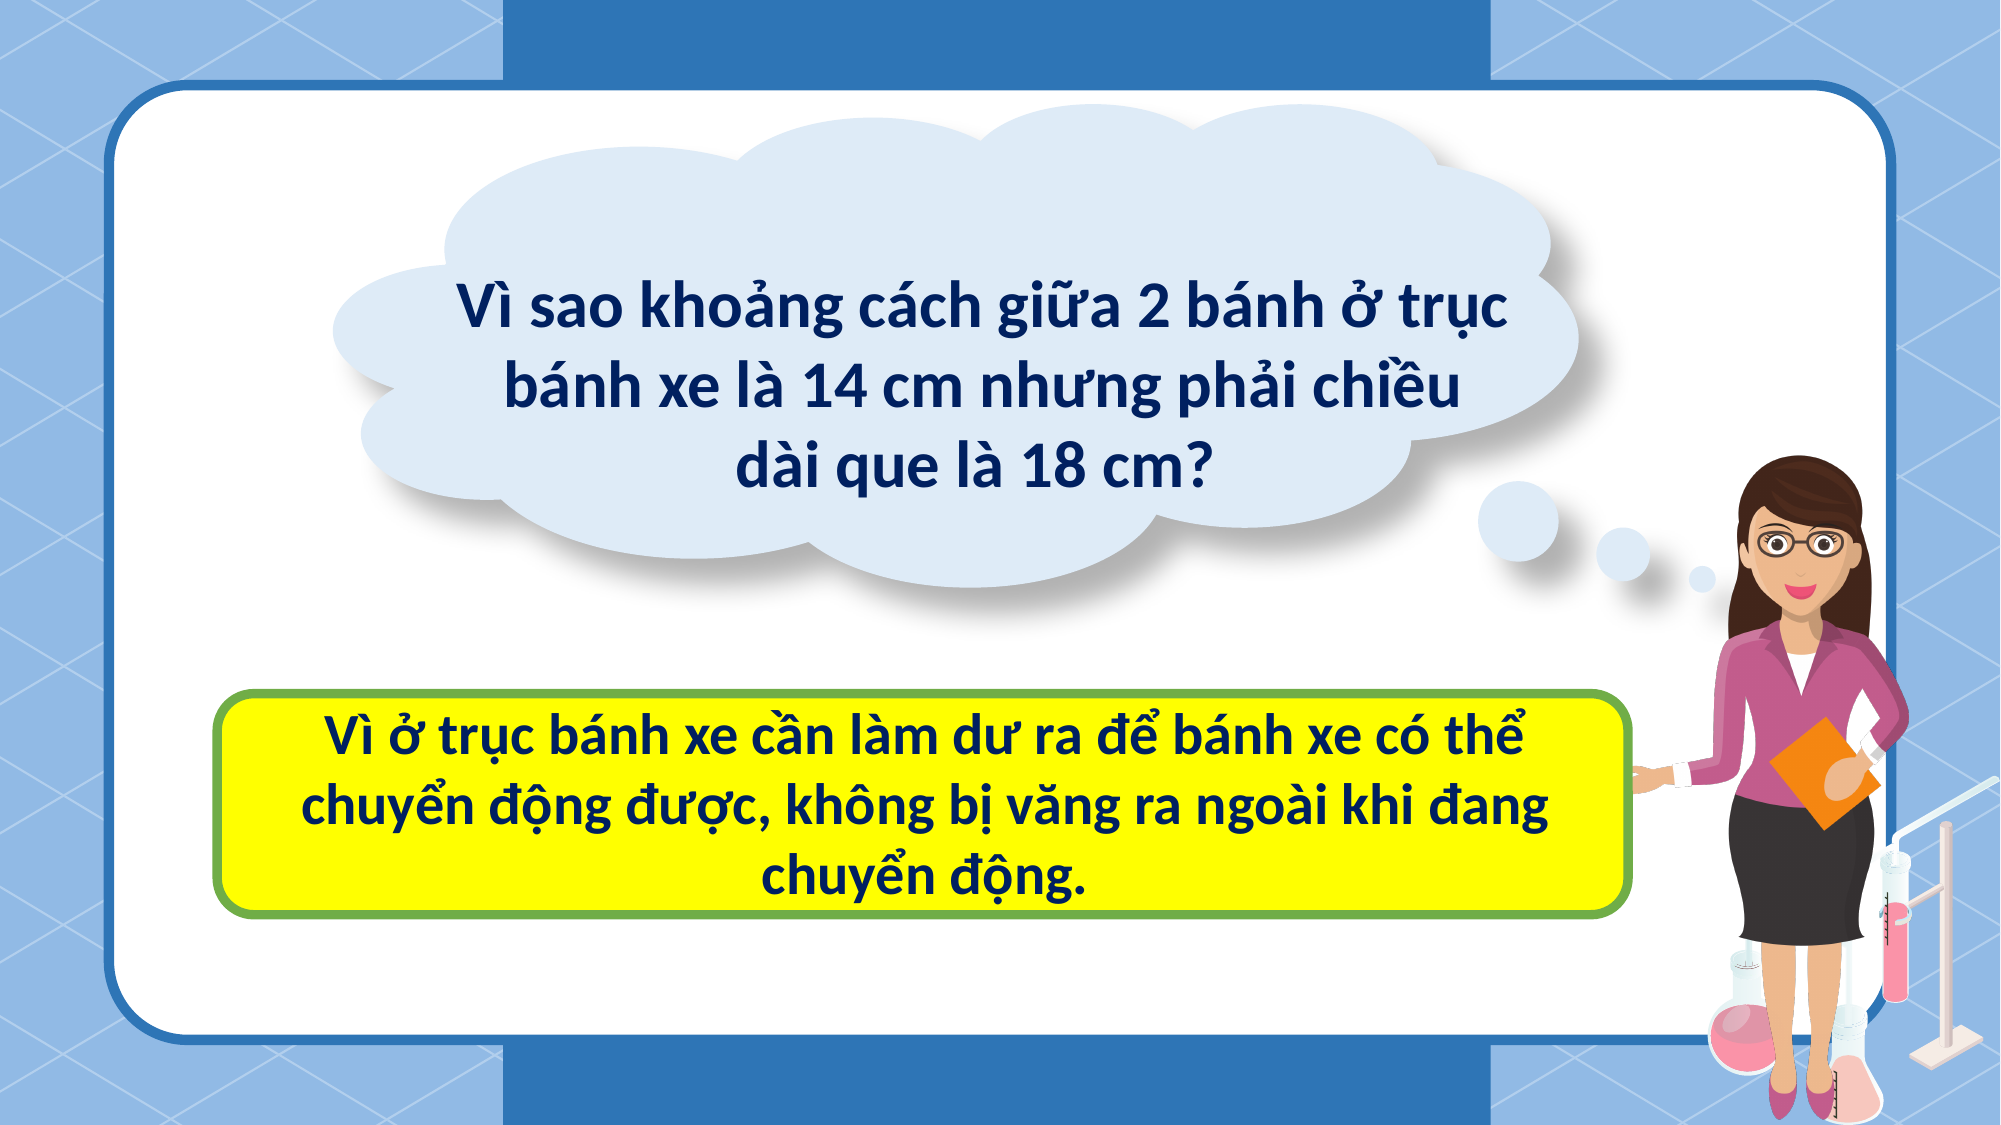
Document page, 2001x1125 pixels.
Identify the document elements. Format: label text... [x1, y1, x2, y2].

text_box [510, 509, 1351, 589]
text_box [1477, 481, 1560, 563]
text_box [217, 688, 1629, 1018]
text_box [1595, 536, 1602, 573]
text_box [331, 264, 439, 497]
picture [1602, 449, 1917, 1125]
text_box Vì sao khoảng cách giữa 2 bánh ở trục bánh xe là 14 cm nhưng phải chiều dài que là 18 cm? [439, 253, 1527, 509]
text_box [443, 103, 1580, 410]
